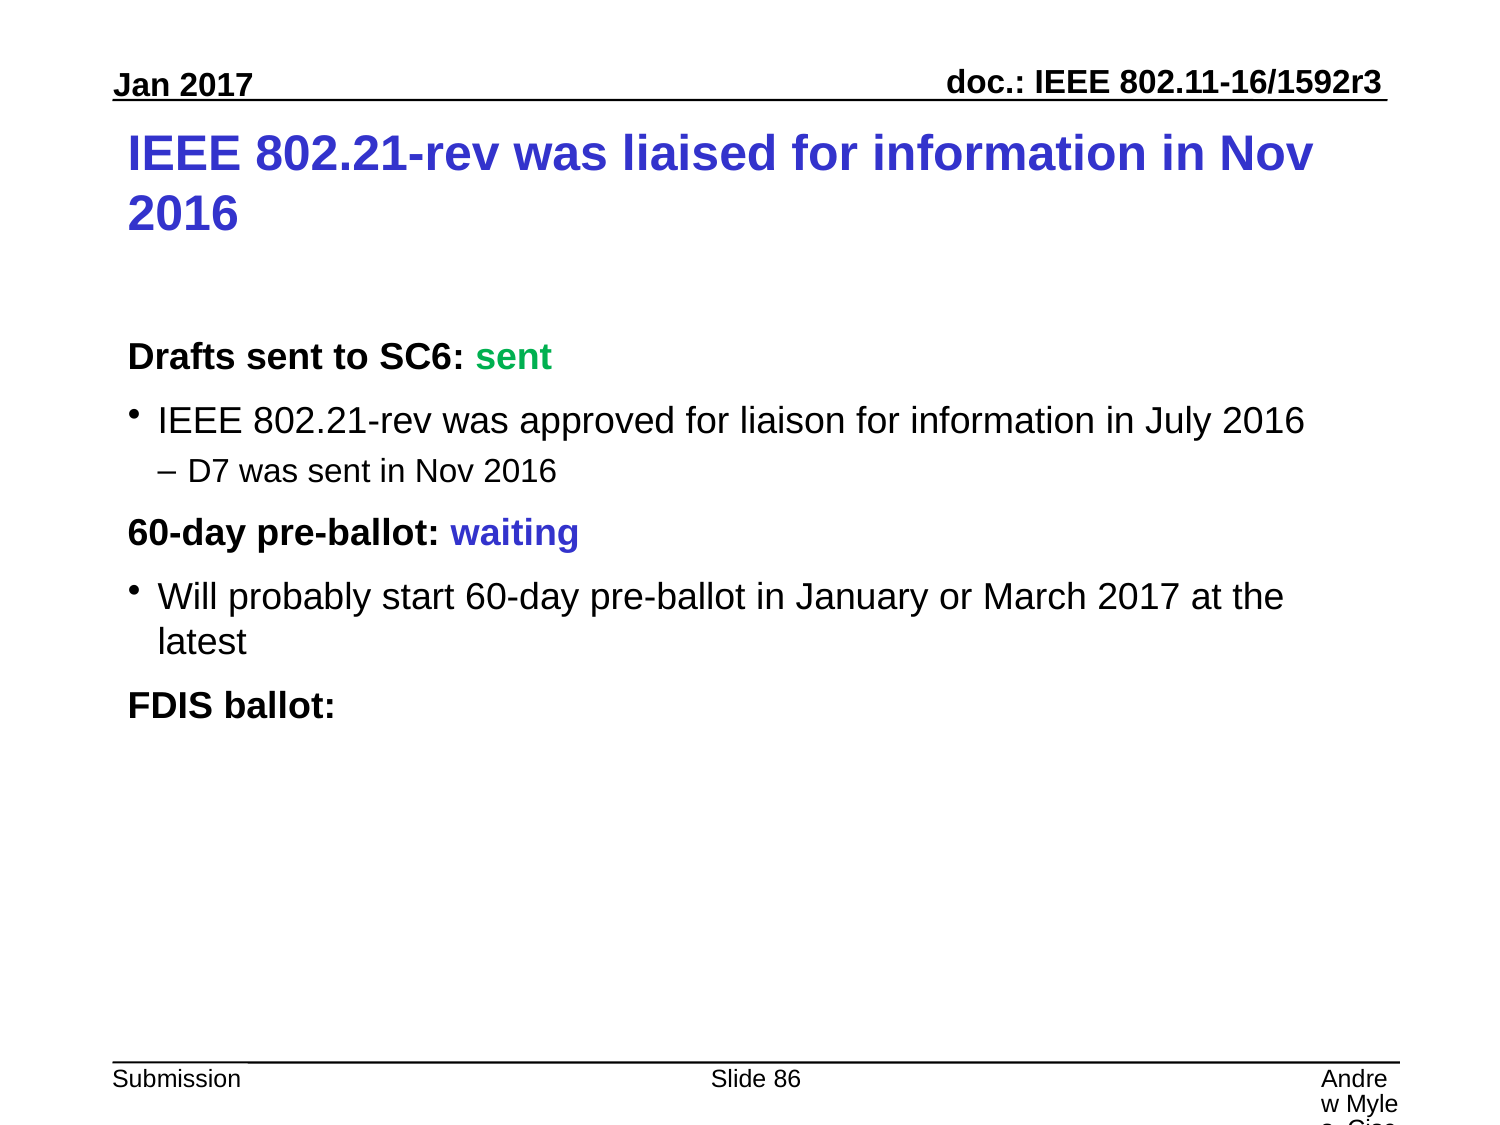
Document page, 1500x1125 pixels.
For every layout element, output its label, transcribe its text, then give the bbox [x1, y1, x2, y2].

list Drafts sent to SC6: sent IEEE 802.21-rev was approved for liaison for information in July 2016 D7 was sent in Nov 2016 60-day pre-ballot: waiting Will probably start 60-day pre-ballot in January or March 2017 at the latest FDIS ballot: [112, 324, 1388, 1000]
slide_number Slide 86 [709, 1061, 803, 1093]
footer Andrew Myles, Cisco [1320, 1061, 1402, 1093]
title IEEE 802.21-rev was liaised for information in Nov 2016 [112, 112, 1388, 288]
